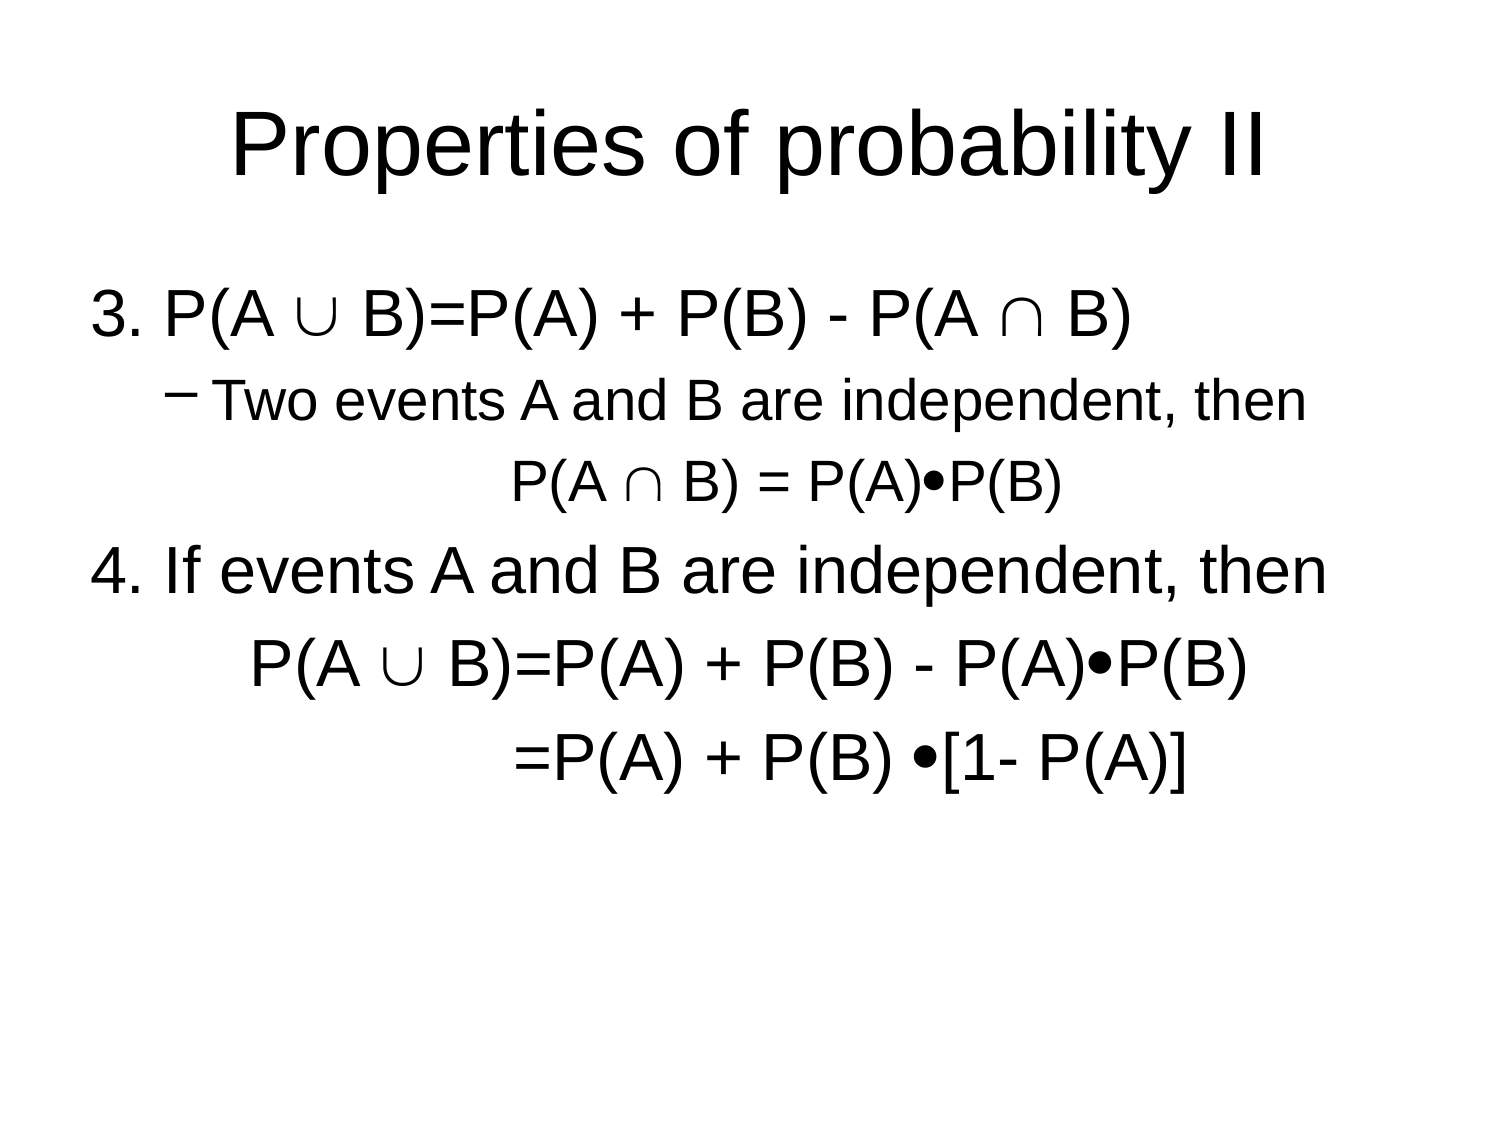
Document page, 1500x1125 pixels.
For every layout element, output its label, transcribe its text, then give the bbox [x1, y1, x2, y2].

list 3. P(A  B)=P(A) + P(B) - P(A  B) Two events A and B are independent, then P(A  B) = P(A)P(B) 4. If events A and B are independent, then P(A  B)=P(A) + P(B) - P(A)P(B) =P(A) + P(B) [1- P(A)] [74, 262, 1426, 1006]
title Properties of probability II [74, 44, 1426, 233]
